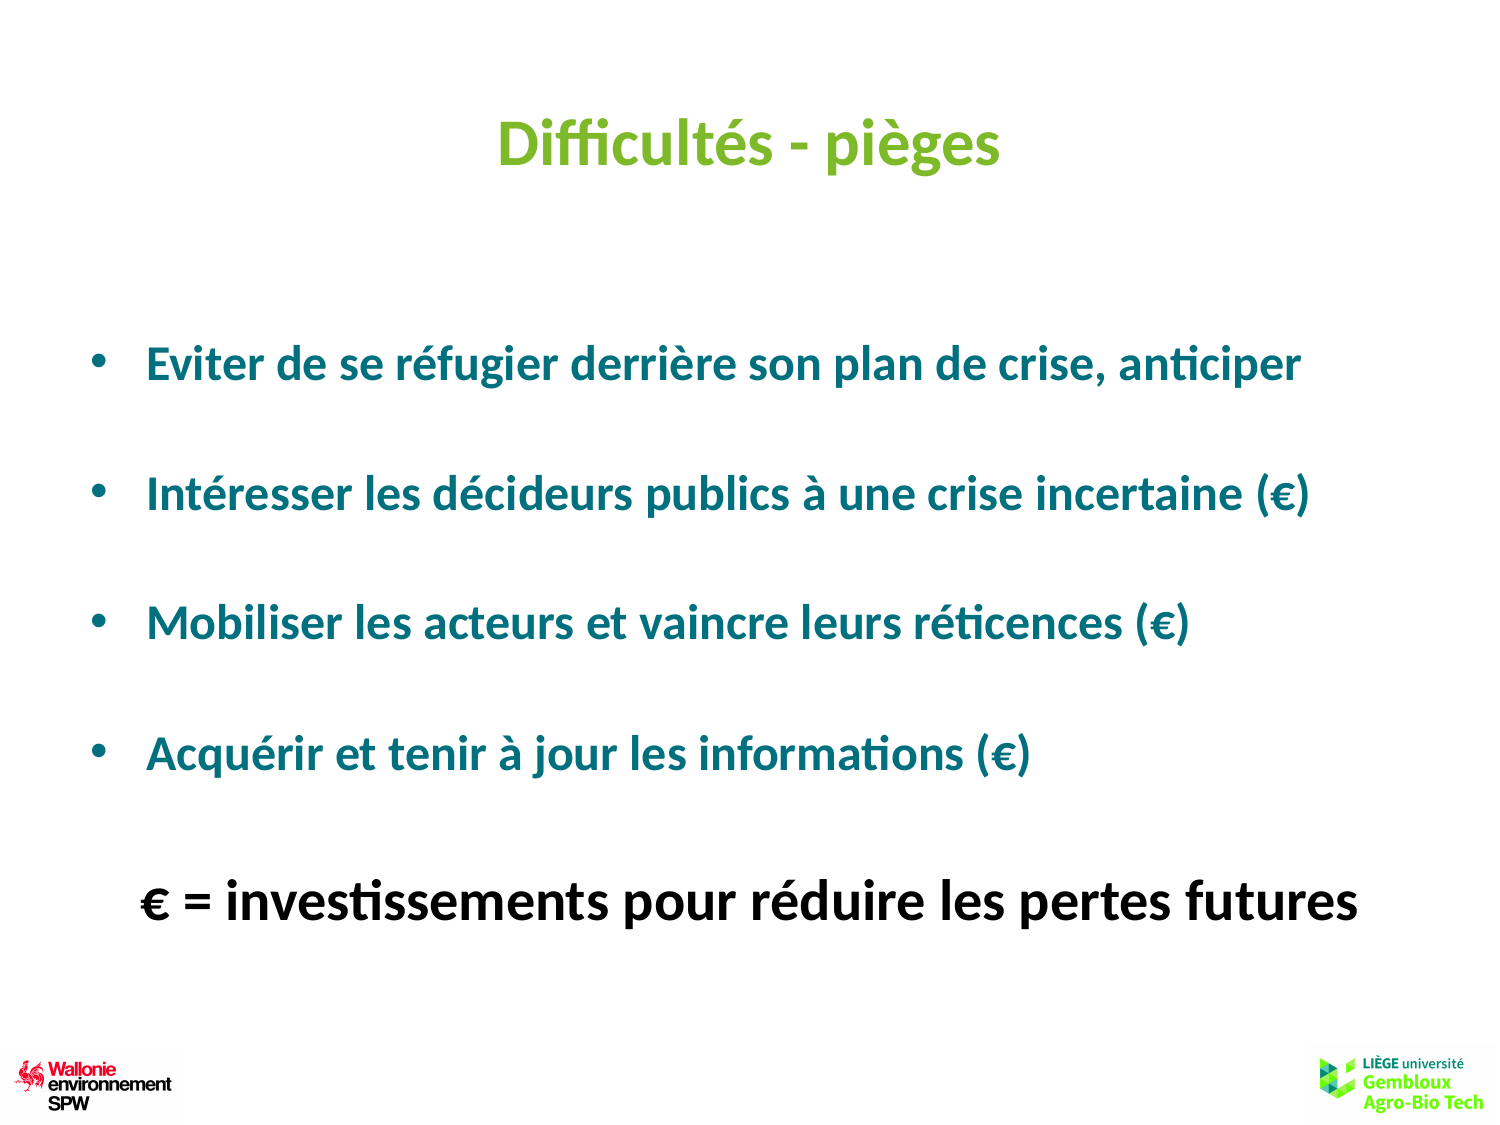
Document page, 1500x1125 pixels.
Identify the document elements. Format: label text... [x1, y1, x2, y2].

picture [0, 1046, 186, 1125]
title Difficultés - pièges [75, 45, 1425, 233]
picture [1305, 1043, 1498, 1124]
list Eviter de se réfugier derrière son plan de crise, anticiper Intéresser les décideurs publics à une crise incertaine (€) Mobiliser les acteurs et vaincre leurs réticences (€) Acquérir et tenir à jour les informations (€) € = investissements pour réduire les pertes futures [75, 262, 1425, 1005]
